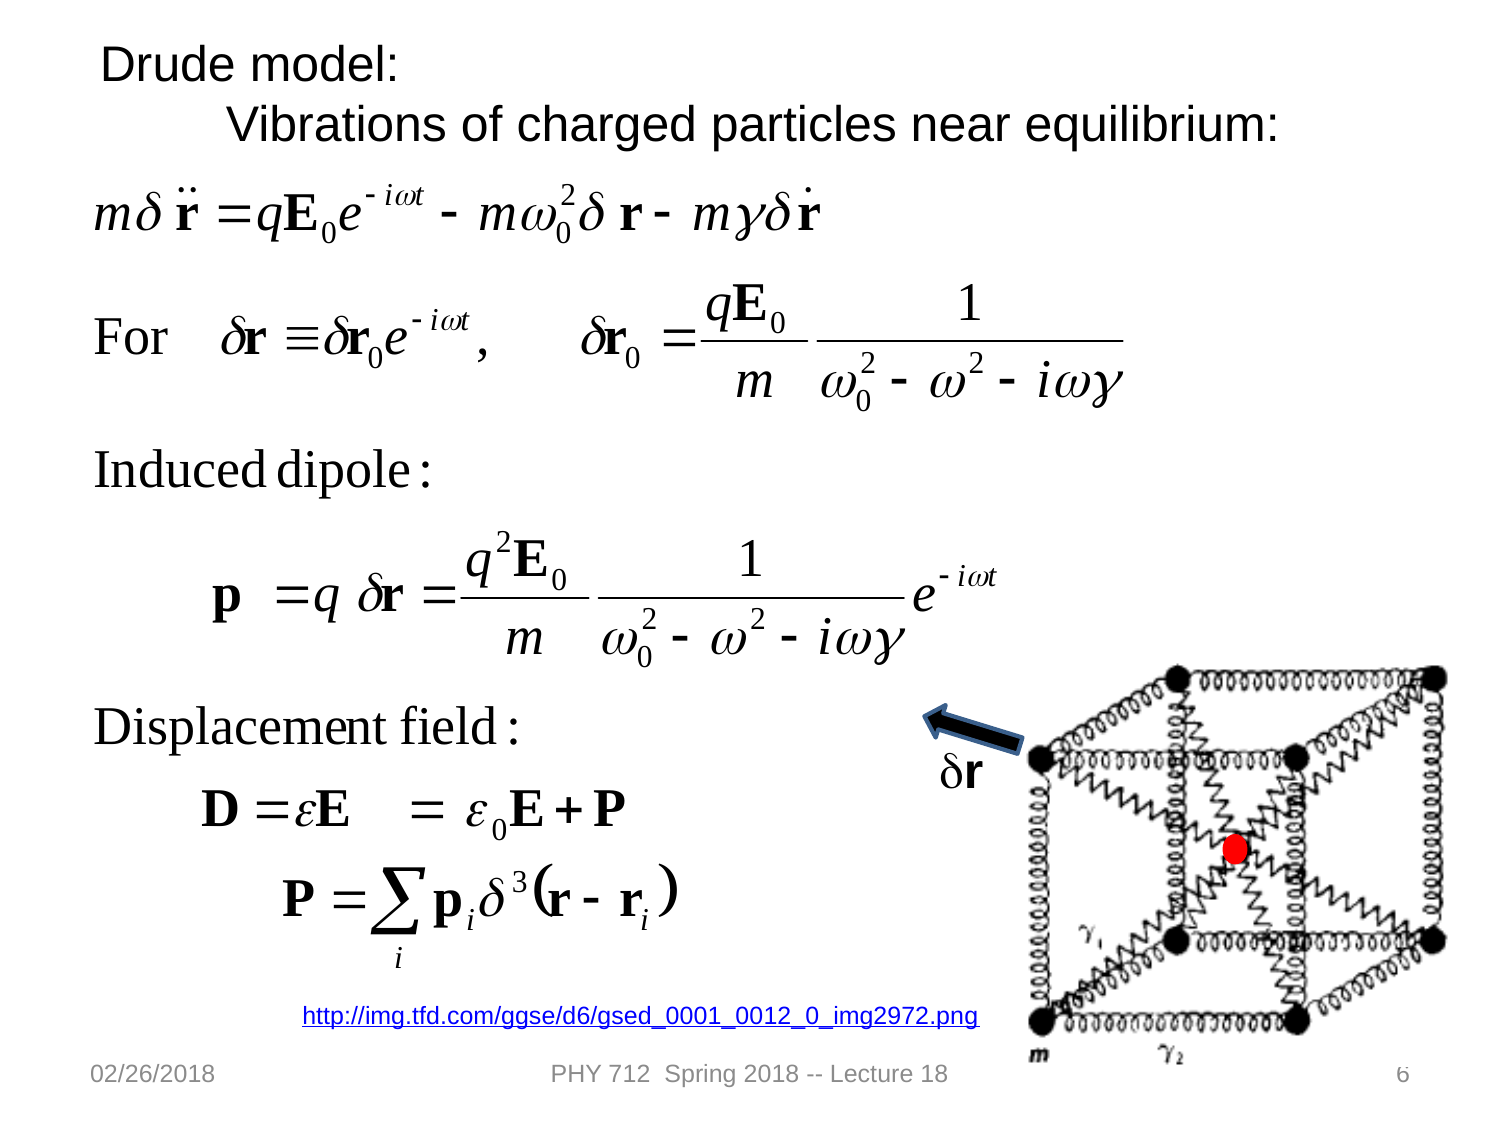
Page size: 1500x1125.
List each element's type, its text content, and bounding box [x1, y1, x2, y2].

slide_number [75, 1042, 425, 1103]
text_box http://img.tfd.com/ggse/d6/gsed_0001_0012_0_img2972.png [287, 992, 1019, 1037]
footer PHY 712 Spring 2018 -- Lecture 18 [512, 1042, 988, 1103]
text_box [84, 169, 1157, 981]
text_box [1024, 662, 1451, 1067]
slide_number 6 [1074, 1075, 1425, 1103]
text_box Drude model: Vibrations of charged particles near equilibrium: [84, 24, 1398, 160]
